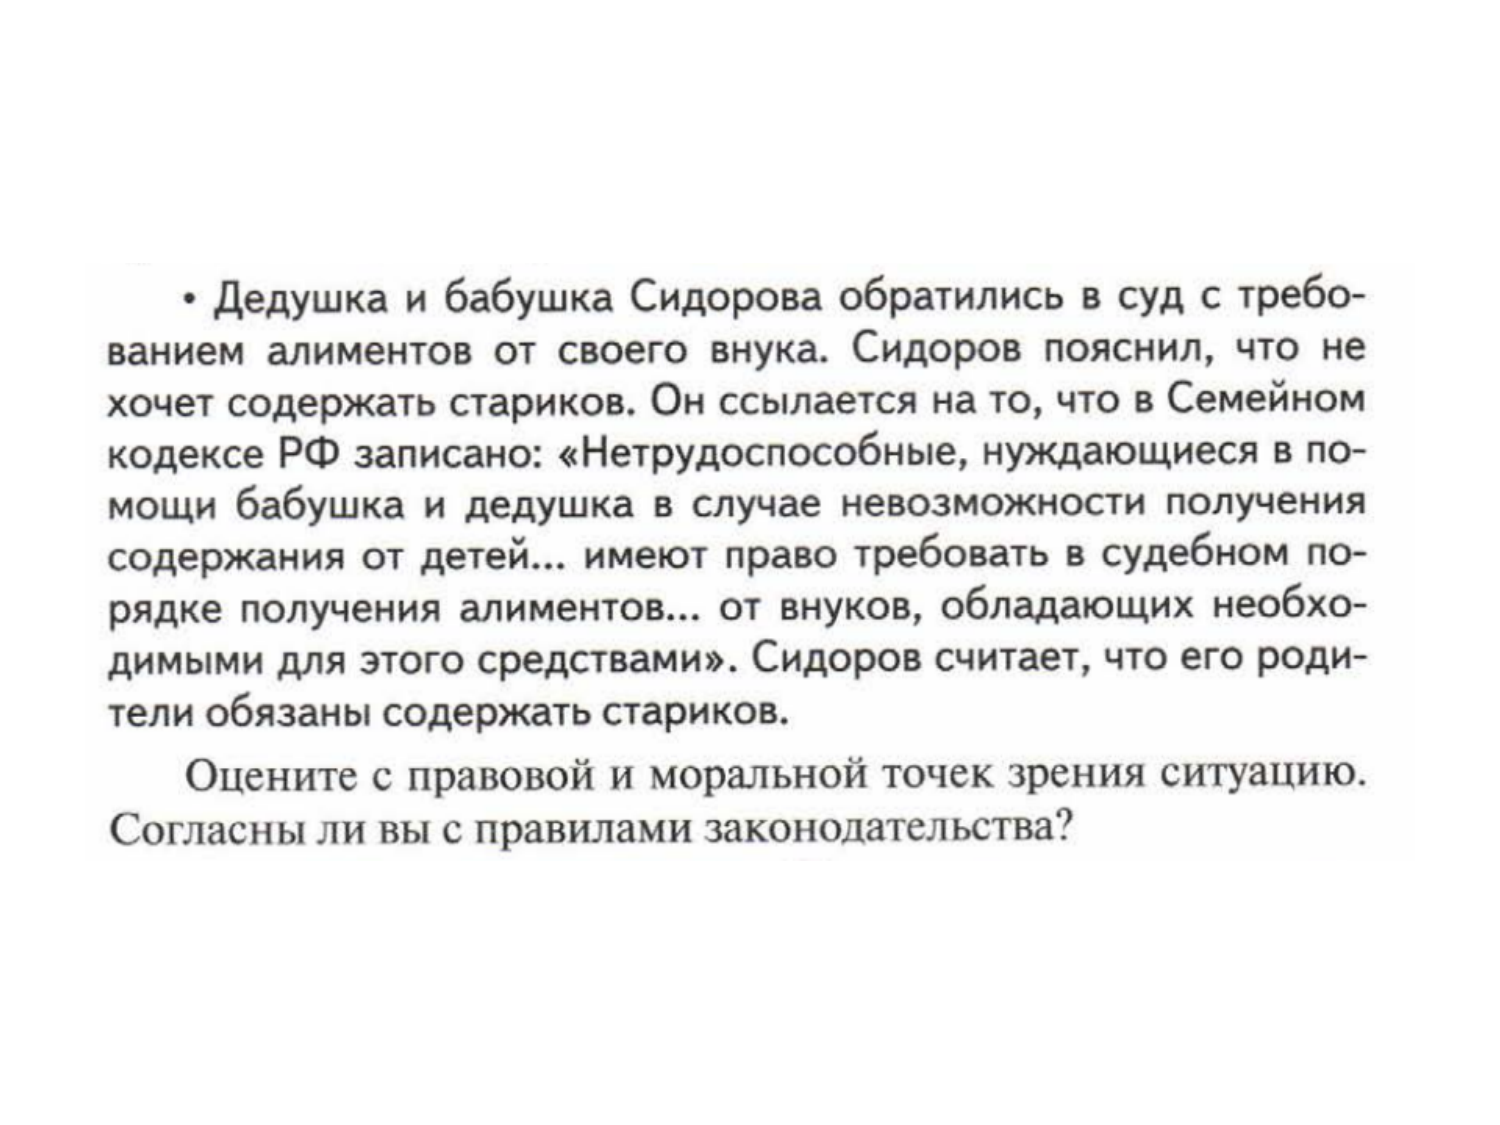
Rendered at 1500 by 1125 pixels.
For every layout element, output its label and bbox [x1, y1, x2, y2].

picture [84, 263, 1415, 862]
